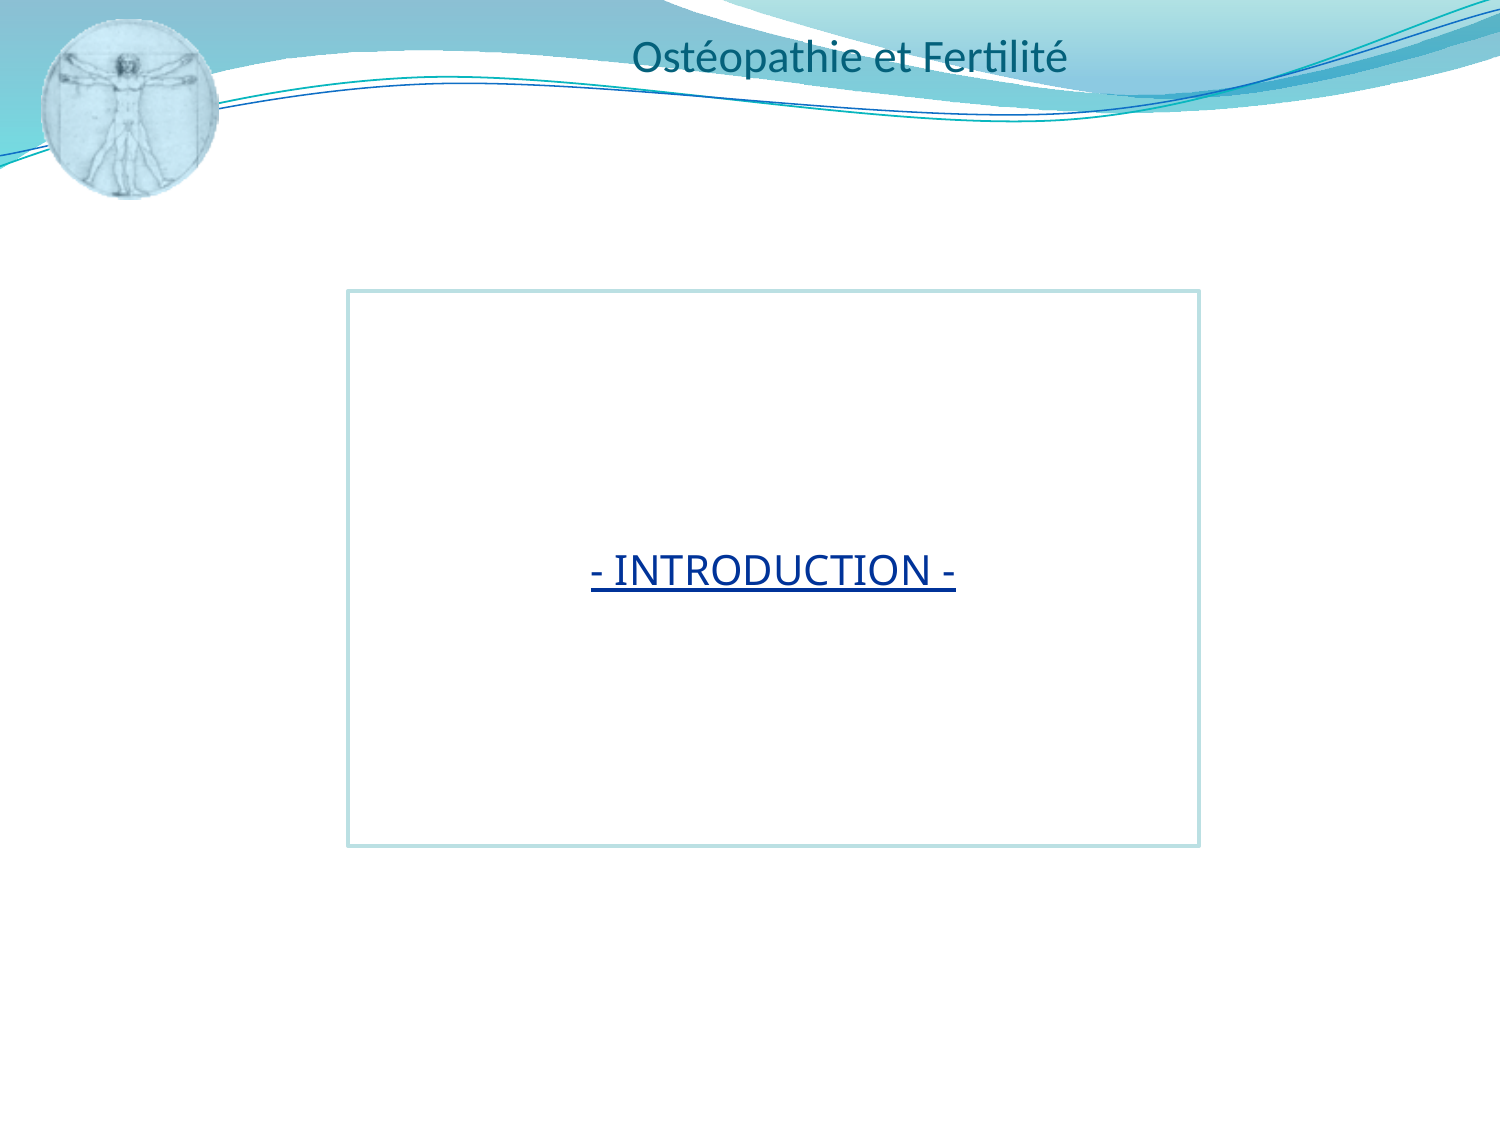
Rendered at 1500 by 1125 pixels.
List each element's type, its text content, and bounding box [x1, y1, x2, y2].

picture [41, 19, 219, 200]
text_box - INTRODUCTION - [346, 289, 1201, 848]
